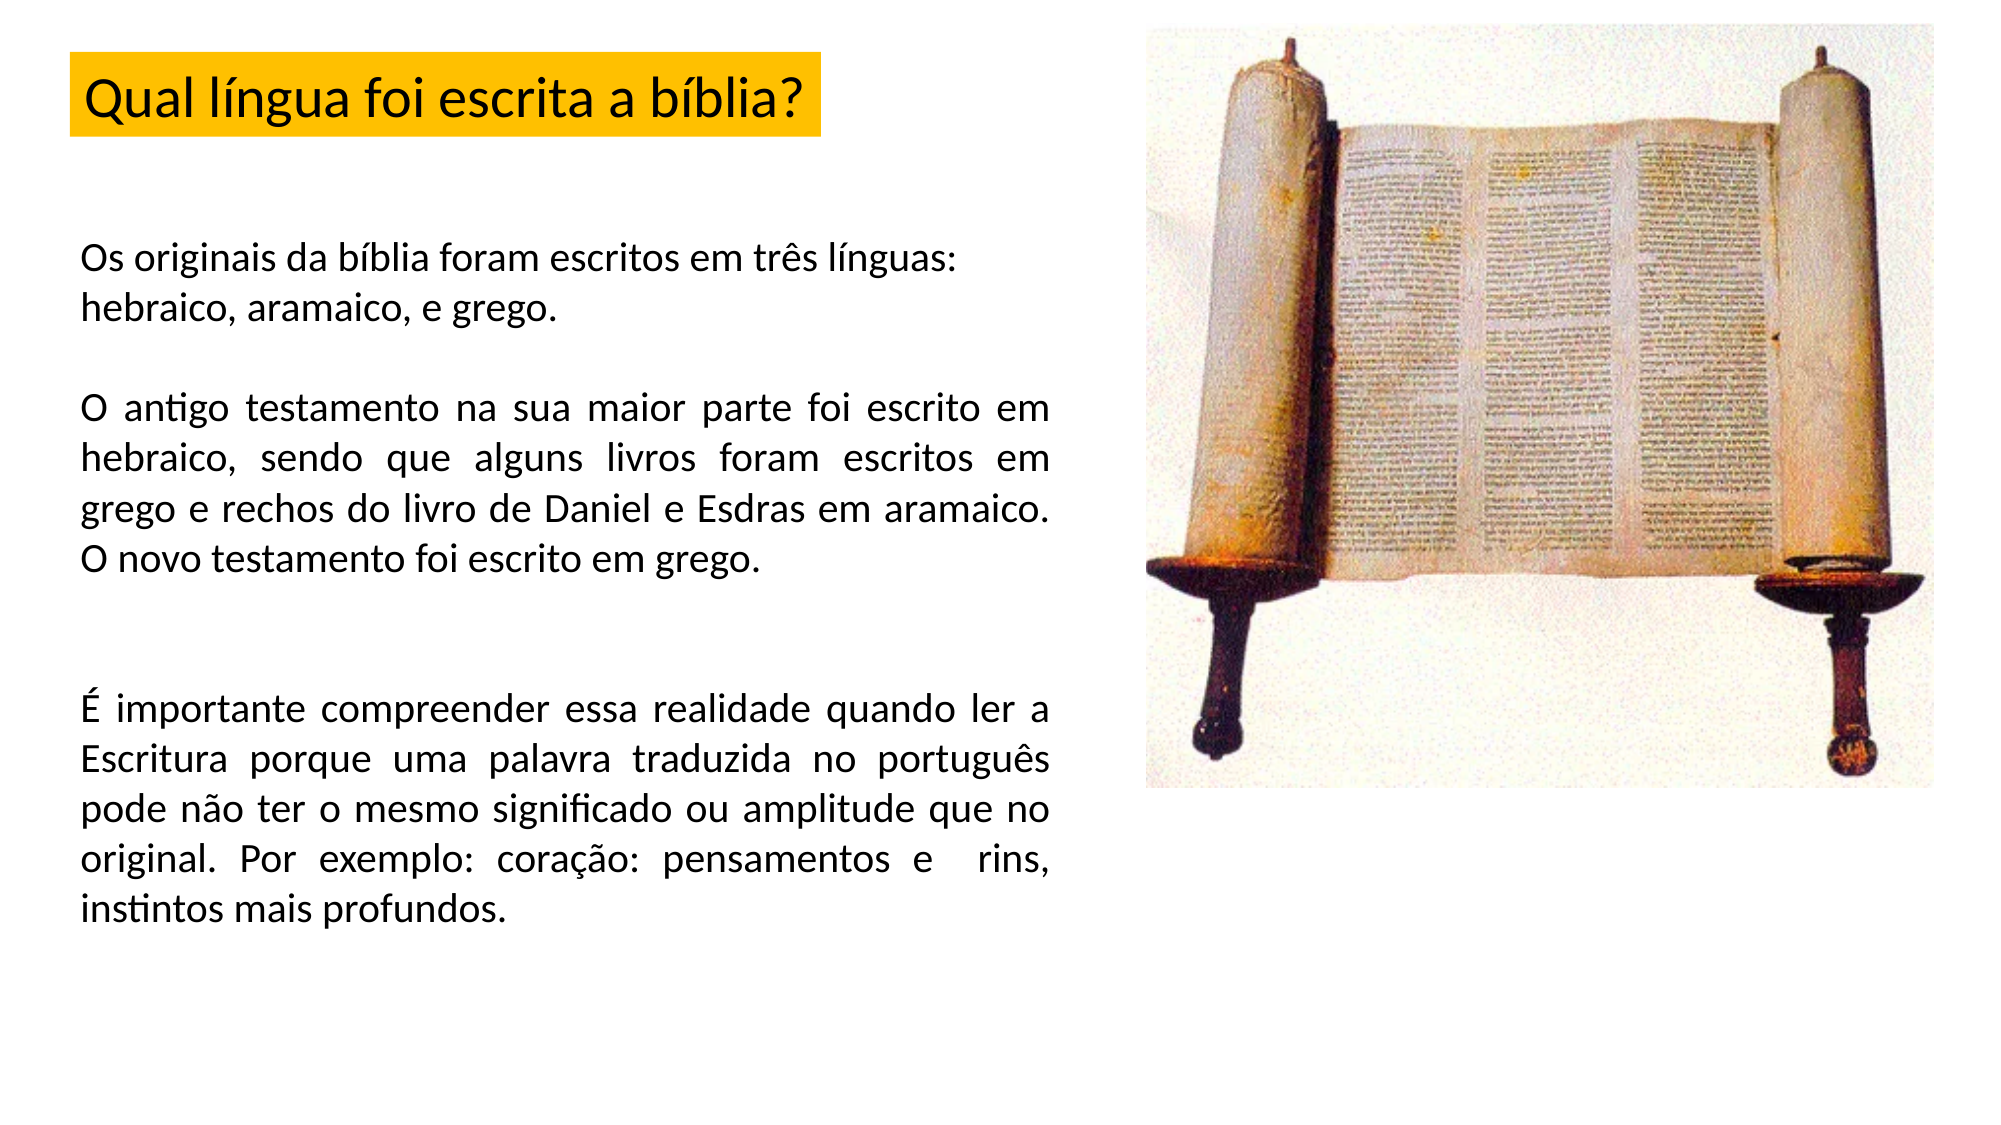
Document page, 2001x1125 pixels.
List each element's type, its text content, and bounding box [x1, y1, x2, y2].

text_box Os originais da bíblia foram escritos em três línguas: hebraico, aramaico, e grego. O antigo testamento na sua maior parte foi escrito em hebraico, sendo que alguns livros foram escritos em grego e rechos do livro de Daniel e Esdras em aramaico. O novo testamento foi escrito em grego. É importante compreender essa realidade quando ler a Escritura porque uma palavra traduzida no português pode não ter o mesmo significado ou amplitude que no original. Por exemplo: coração: pensamentos e rins, instintos mais profundos. [65, 222, 1066, 938]
picture [1146, 23, 1934, 788]
text_box Qual língua foi escrita a bíblia? [69, 51, 821, 137]
